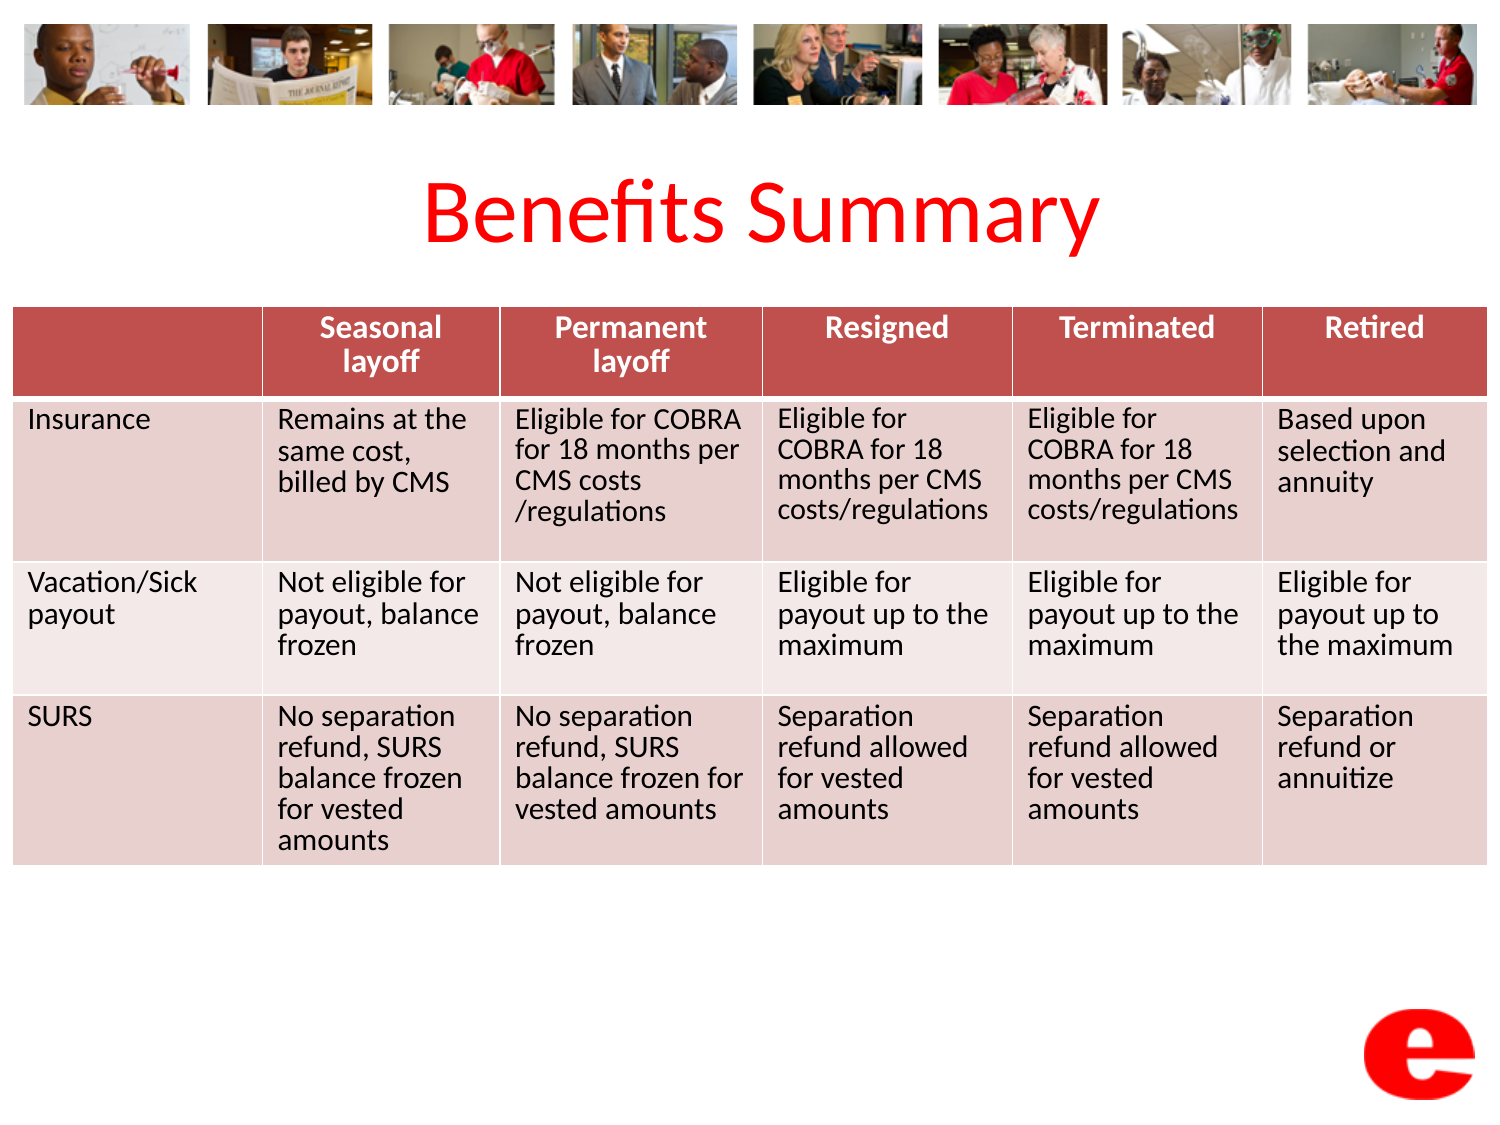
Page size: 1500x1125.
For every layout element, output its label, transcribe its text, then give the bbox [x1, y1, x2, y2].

table_cell Eligible for COBRA for 18 months per CMS costs /regulations [501, 402, 762, 561]
table_cell Not eligible for payout, balance frozen [263, 563, 499, 694]
table_header Permanent layoff [501, 307, 762, 396]
table_cell No separation refund, SURS balance frozen for vested amounts [263, 696, 499, 865]
table_cell Based upon selection and annuity [1263, 402, 1487, 561]
title Benefits Summary [87, 137, 1438, 275]
picture [24, 24, 1477, 105]
table_cell Eligible for COBRA for 18 months per CMS costs/regulations [1013, 402, 1262, 561]
table_header Resigned [763, 307, 1012, 396]
table_cell Not eligible for payout, balance frozen [501, 563, 762, 694]
table_header [13, 307, 262, 396]
table_header Seasonal layoff [263, 307, 499, 396]
table_cell SURS [13, 696, 262, 865]
table_cell Vacation/Sick payout [13, 563, 262, 694]
table_cell Eligible for payout up to the maximum [1013, 563, 1262, 694]
table_cell Remains at the same cost, billed by CMS [263, 402, 499, 561]
table_cell Separation refund allowed for vested amounts [1013, 696, 1262, 865]
table_cell Separation refund or annuitize [1263, 696, 1487, 865]
table_cell Insurance [13, 402, 262, 561]
table_cell Eligible for COBRA for 18 months per CMS costs/regulations [763, 402, 1012, 561]
table_cell Eligible for payout up to the maximum [1263, 563, 1487, 694]
table_header Retired [1263, 307, 1487, 396]
picture [1364, 1009, 1475, 1100]
table_cell No separation refund, SURS balance frozen for vested amounts [501, 696, 762, 865]
table_cell Separation refund allowed for vested amounts [763, 696, 1012, 865]
table_cell Eligible for payout up to the maximum [763, 563, 1012, 694]
table_header Terminated [1013, 307, 1262, 396]
